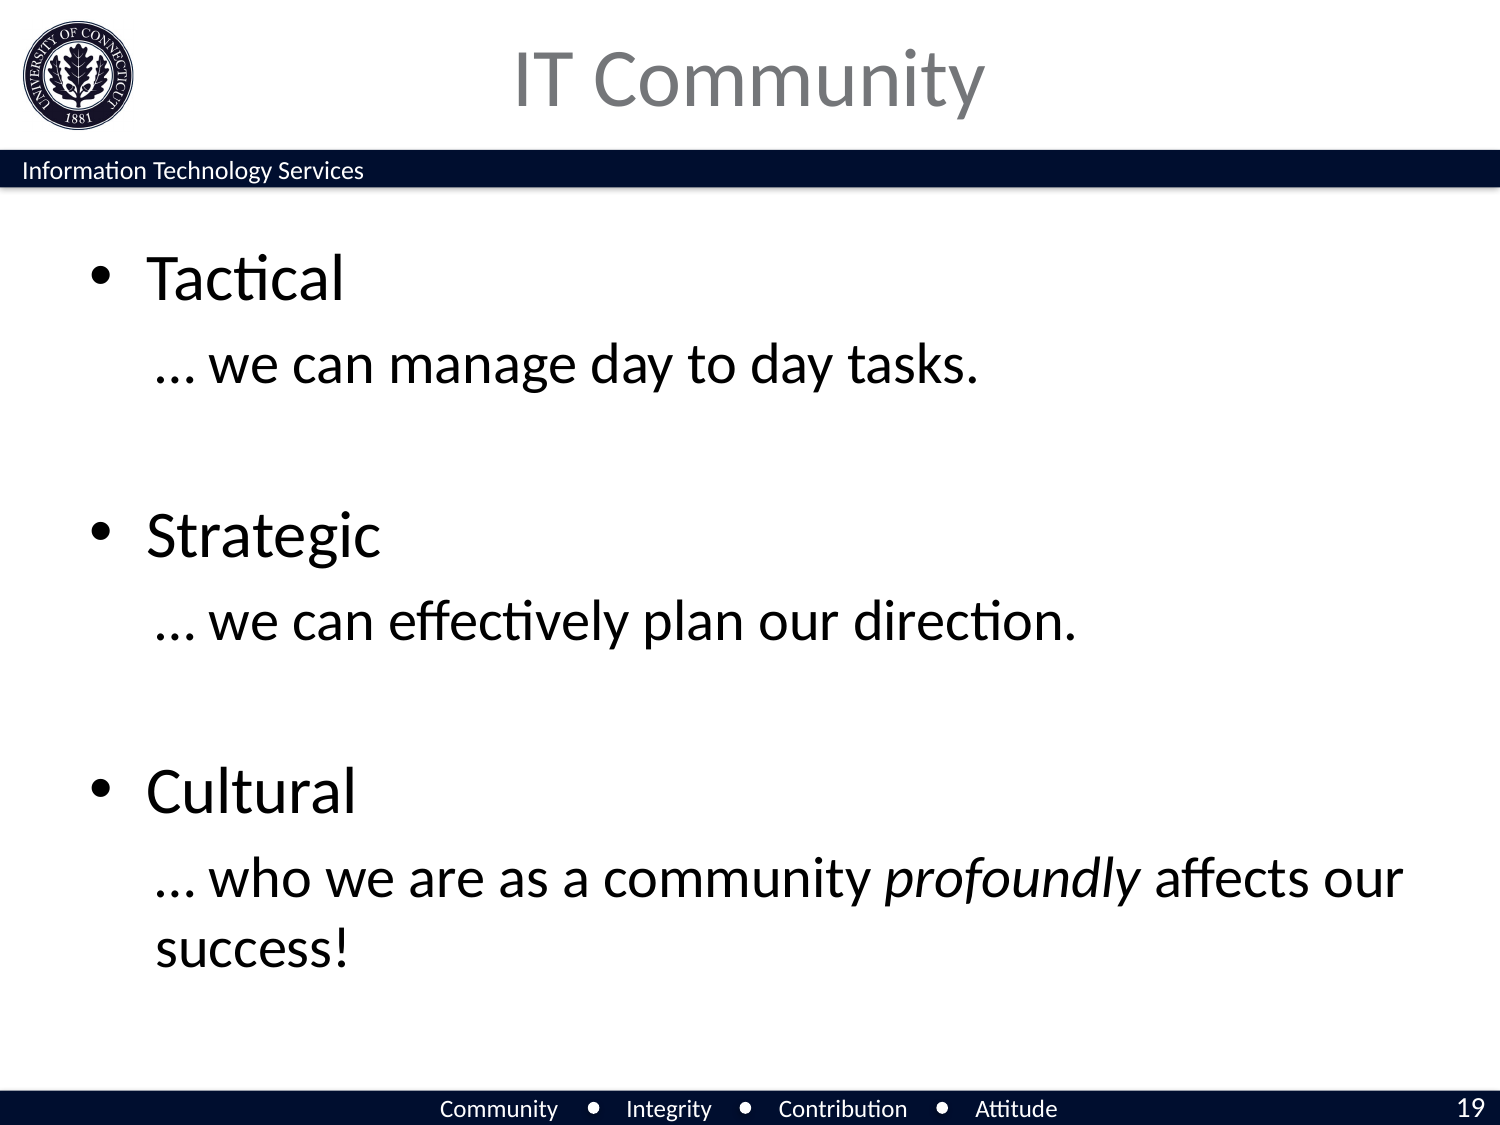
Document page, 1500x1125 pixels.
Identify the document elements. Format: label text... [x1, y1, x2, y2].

list Tactical … we can manage day to day tasks. Strategic … we can effectively plan our direction. Cultural … who we are as a community profoundly affects our success! [75, 226, 1425, 1048]
title IT Community [150, 15, 1350, 136]
picture [22, 19, 134, 132]
